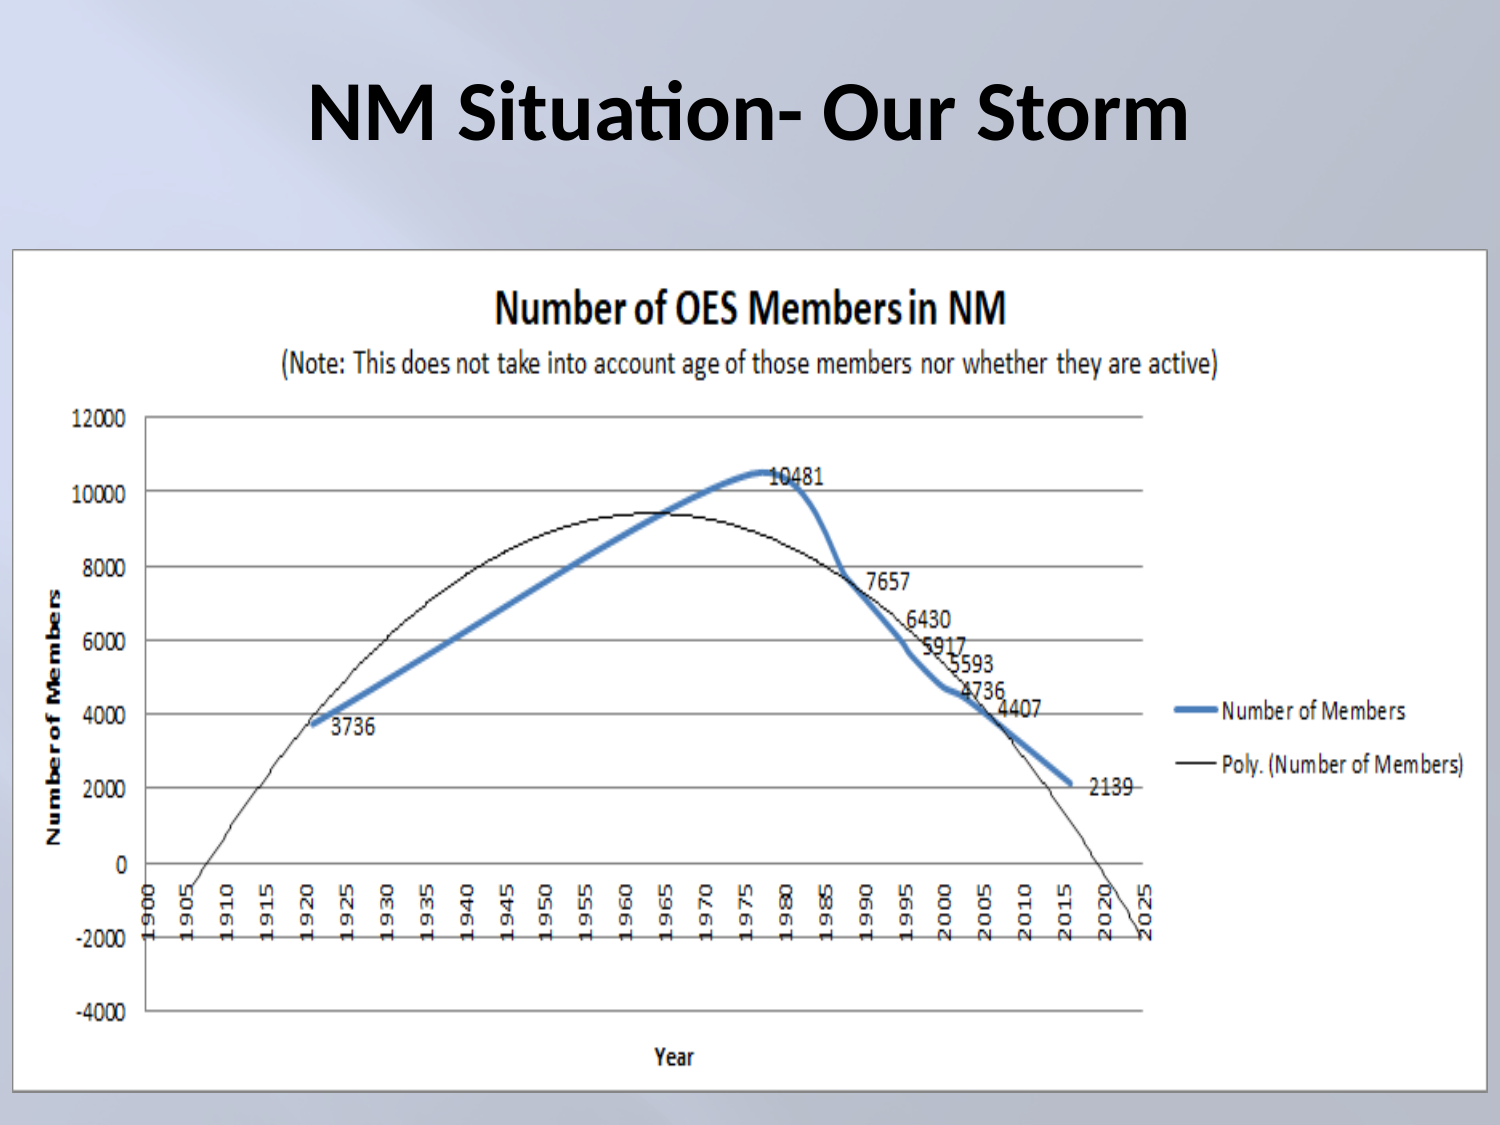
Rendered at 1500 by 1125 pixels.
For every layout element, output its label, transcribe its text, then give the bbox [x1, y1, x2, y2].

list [12, 249, 1488, 1094]
title NM Situation- Our Storm [75, 12, 1425, 200]
